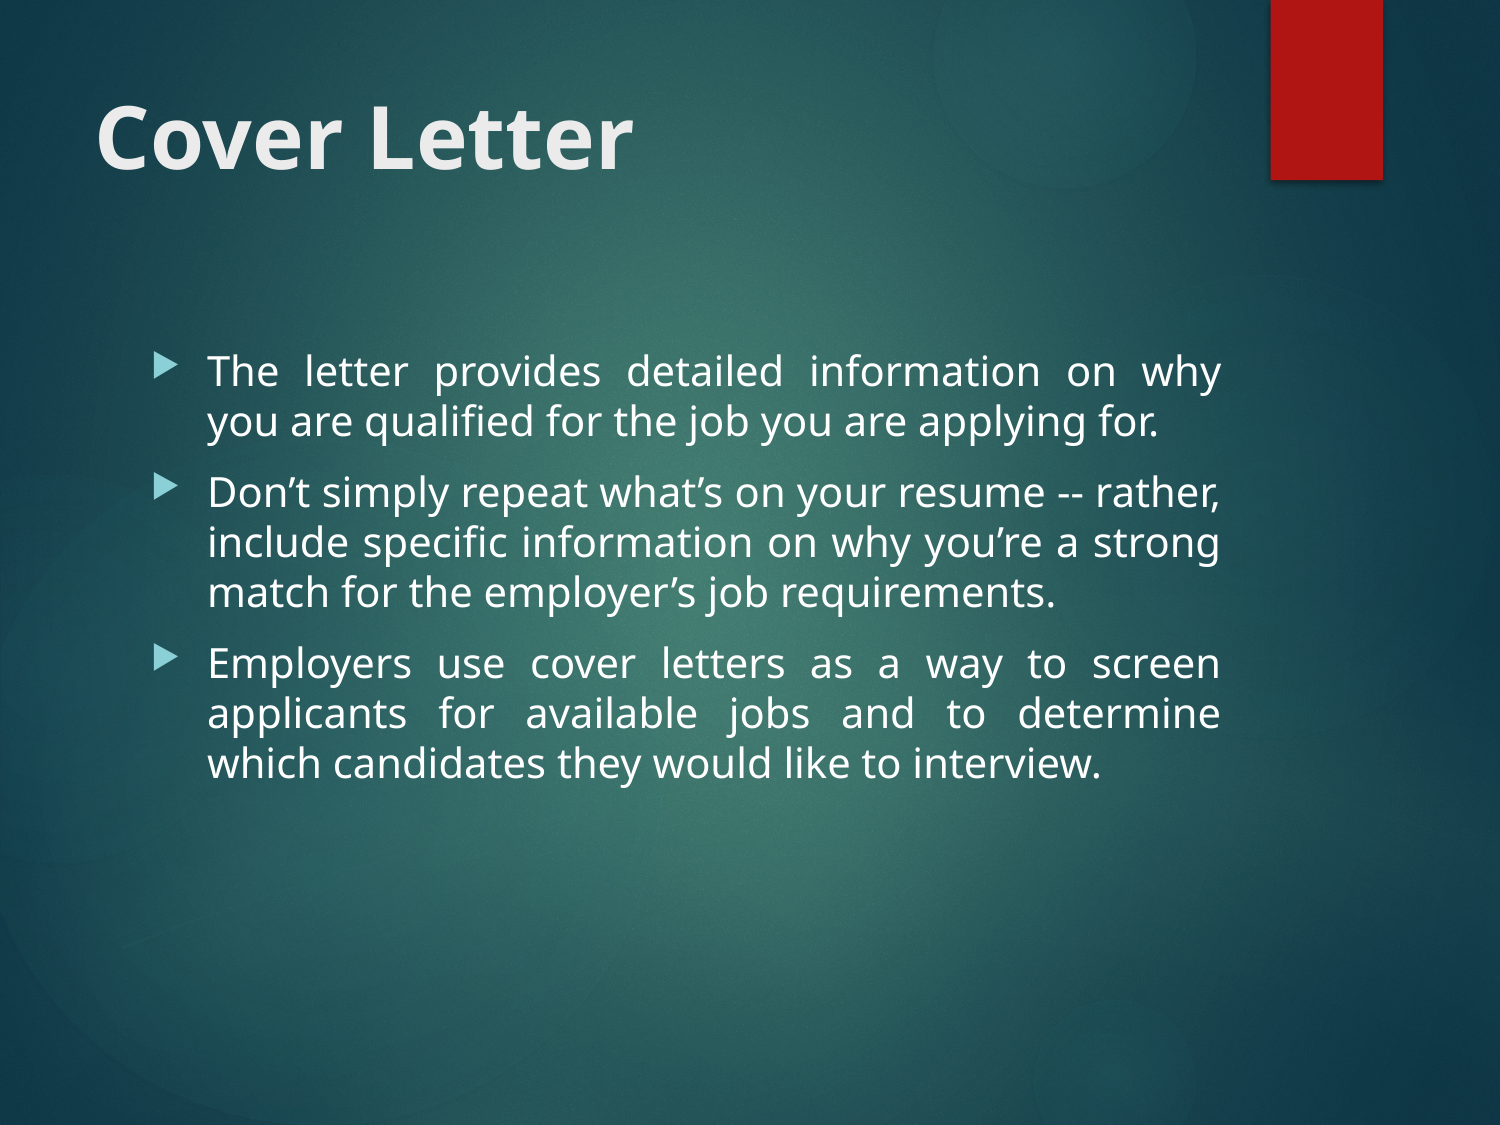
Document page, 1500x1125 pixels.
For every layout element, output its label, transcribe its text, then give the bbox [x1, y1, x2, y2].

list The letter provides detailed information on why you are qualified for the job you are applying for. Don’t simply repeat what’s on your resume -- rather, include specific information on why you’re a strong match for the employer’s job requirements. Employers use cover letters as a way to screen applicants for available jobs and to determine which candidates they would like to interview. [135, 336, 1237, 1025]
title Cover Letter [79, 74, 1237, 304]
